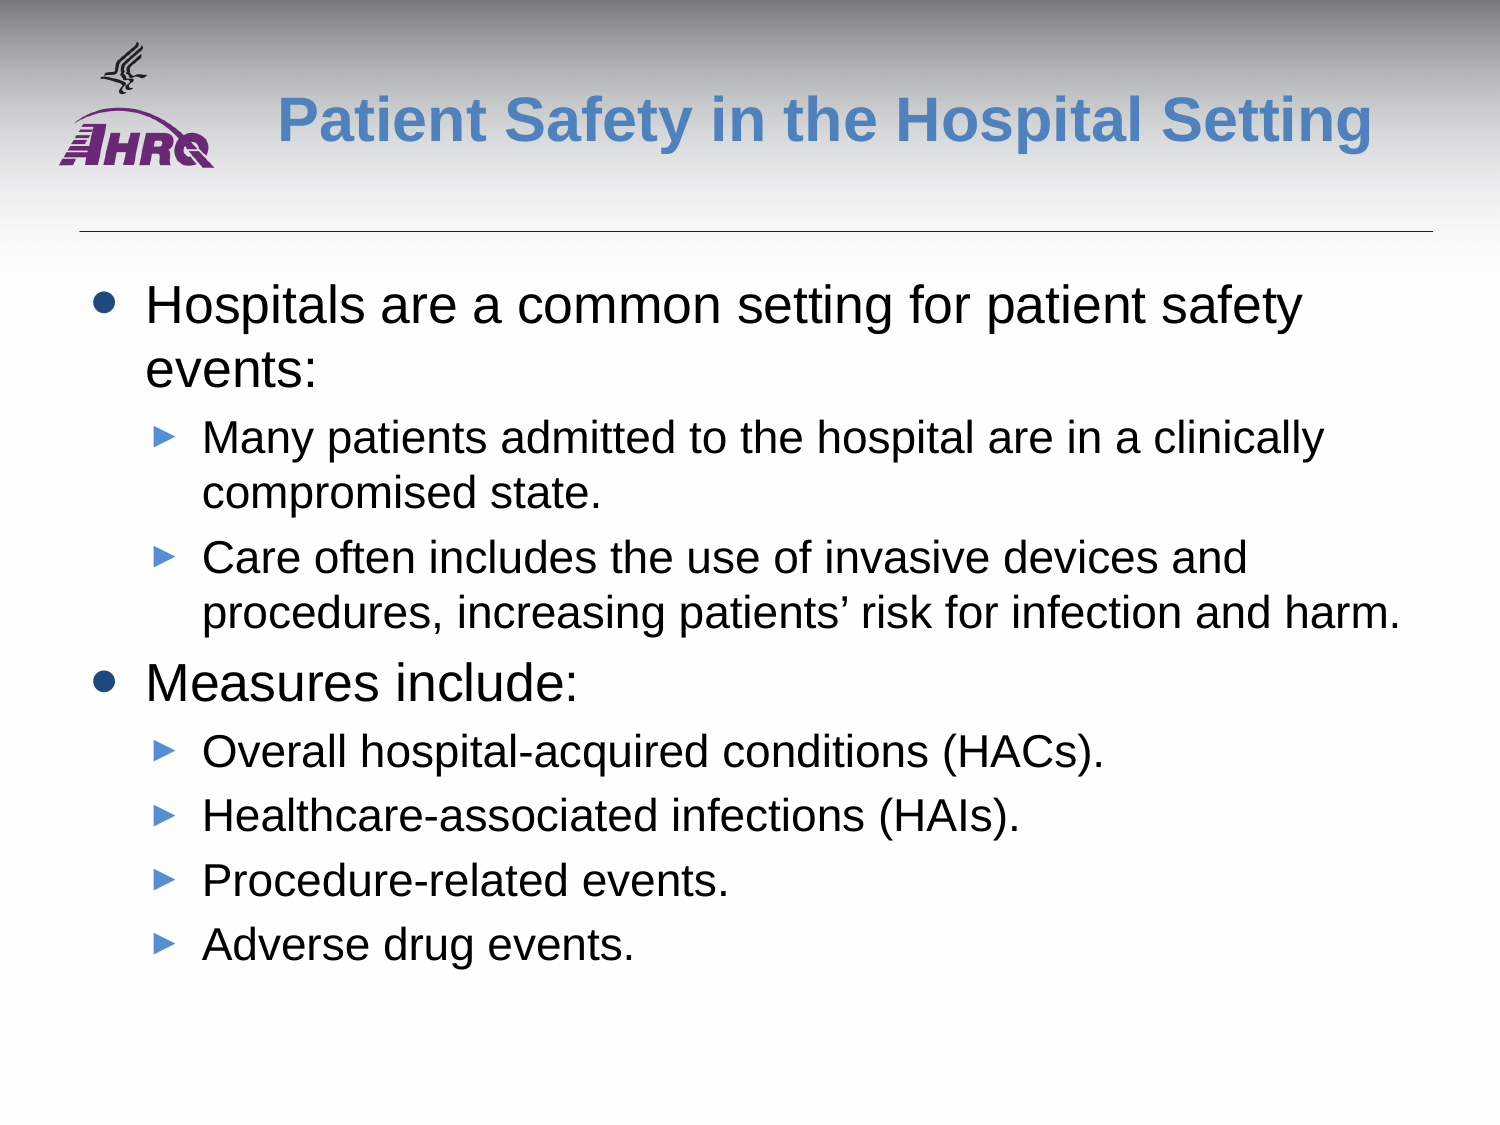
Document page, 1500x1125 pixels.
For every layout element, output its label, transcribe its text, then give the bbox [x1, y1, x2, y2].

title Patient Safety in the Hospital Setting [262, 45, 1425, 188]
list Hospitals are a common setting for patient safety events: Many patients admitted to the hospital are in a clinically compromised state. Care often includes the use of invasive devices and procedures, increasing patients’ risk for infection and harm. Measures include: Overall hospital-acquired conditions (HACs). Healthcare-associated infections (HAIs). Procedure-related events. Adverse drug events. [75, 262, 1425, 1005]
picture [0, 0, 1500, 1125]
